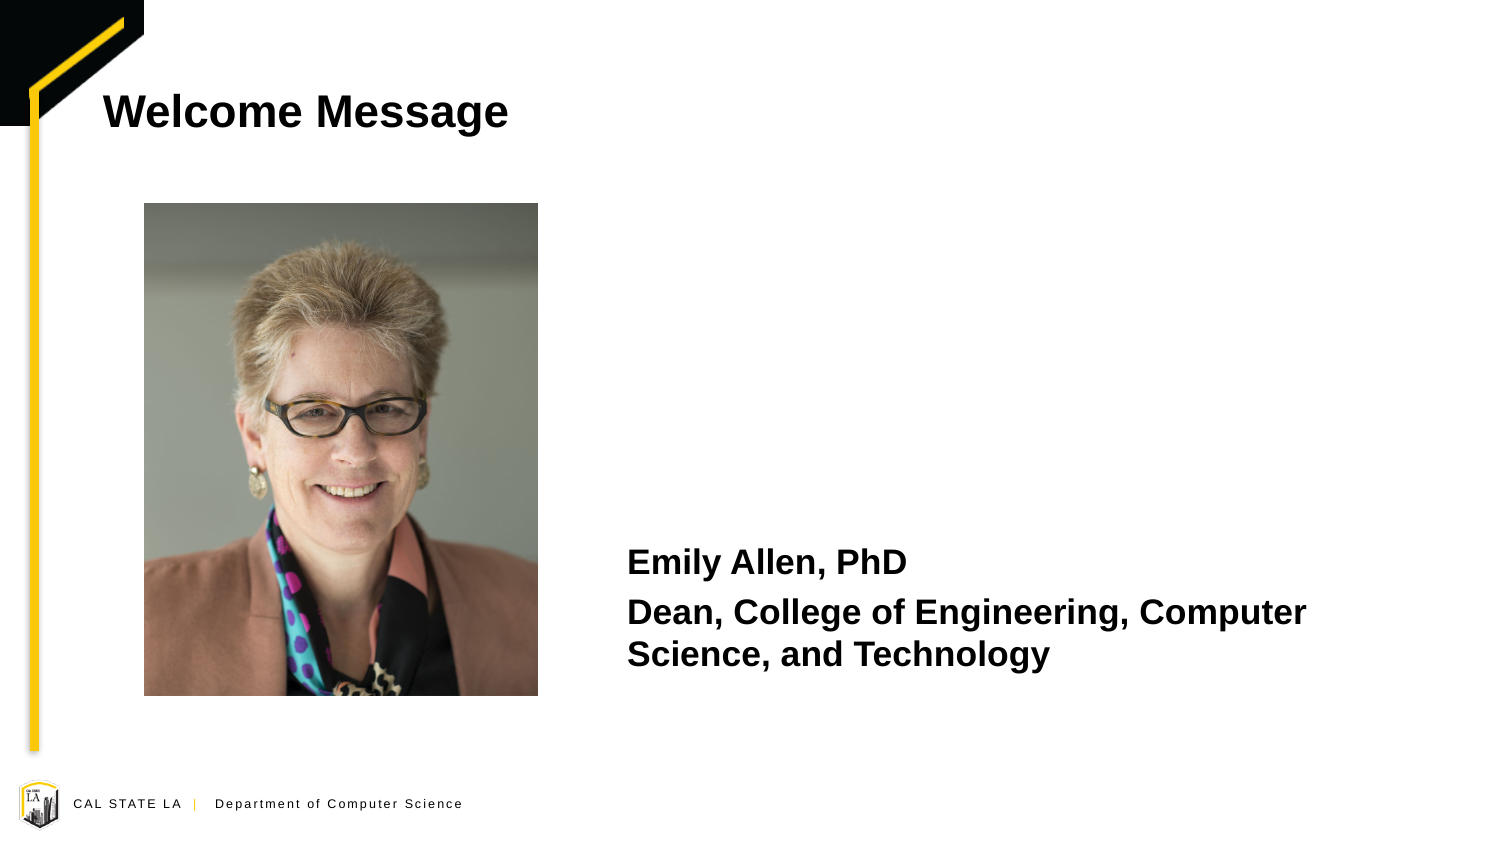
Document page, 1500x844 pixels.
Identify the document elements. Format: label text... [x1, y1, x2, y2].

picture [144, 203, 539, 697]
picture [0, 0, 144, 126]
picture [13, 774, 66, 831]
title Welcome Message [87, 38, 1424, 180]
list Emily Allen, PhD Dean, College of Engineering, Computer Science, and Technology [611, 531, 1415, 696]
